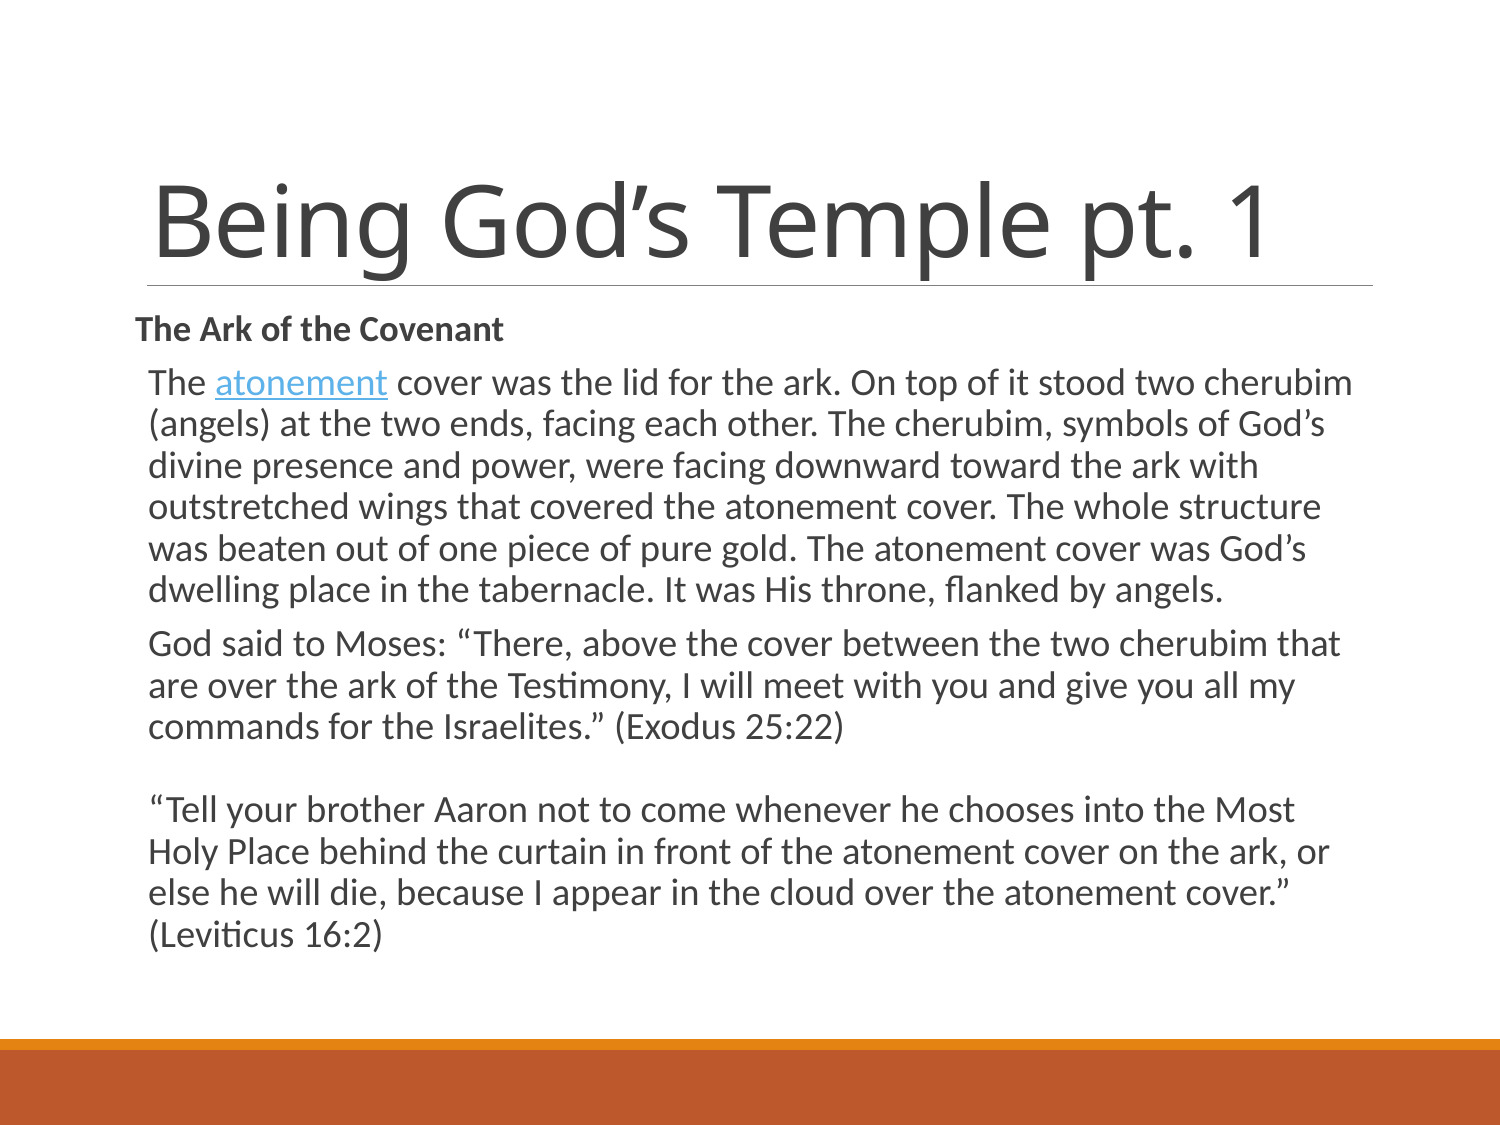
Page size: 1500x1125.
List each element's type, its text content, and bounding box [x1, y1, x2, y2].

list The Ark of the Covenant The atonement cover was the lid for the ark. On top of it stood two cherubim (angels) at the two ends, facing each other. The cherubim, symbols of God’s divine presence and power, were facing downward toward the ark with outstretched wings that covered the atonement cover. The whole structure was beaten out of one piece of pure gold. The atonement cover was God’s dwelling place in the tabernacle. It was His throne, flanked by angels. God said to Moses: “There, above the cover between the two cherubim that are over the ark of the Testimony, I will meet with you and give you all my commands for the Israelites.” (Exodus 25:22) “Tell your brother Aaron not to come whenever he chooses into the Most Holy Place behind the curtain in front of the atonement cover on the ark, or else he will die, because I appear in the cloud over the atonement cover.” (Leviticus 16:2) [135, 302, 1373, 1013]
title Being God’s Temple pt. 1 [135, 47, 1373, 285]
